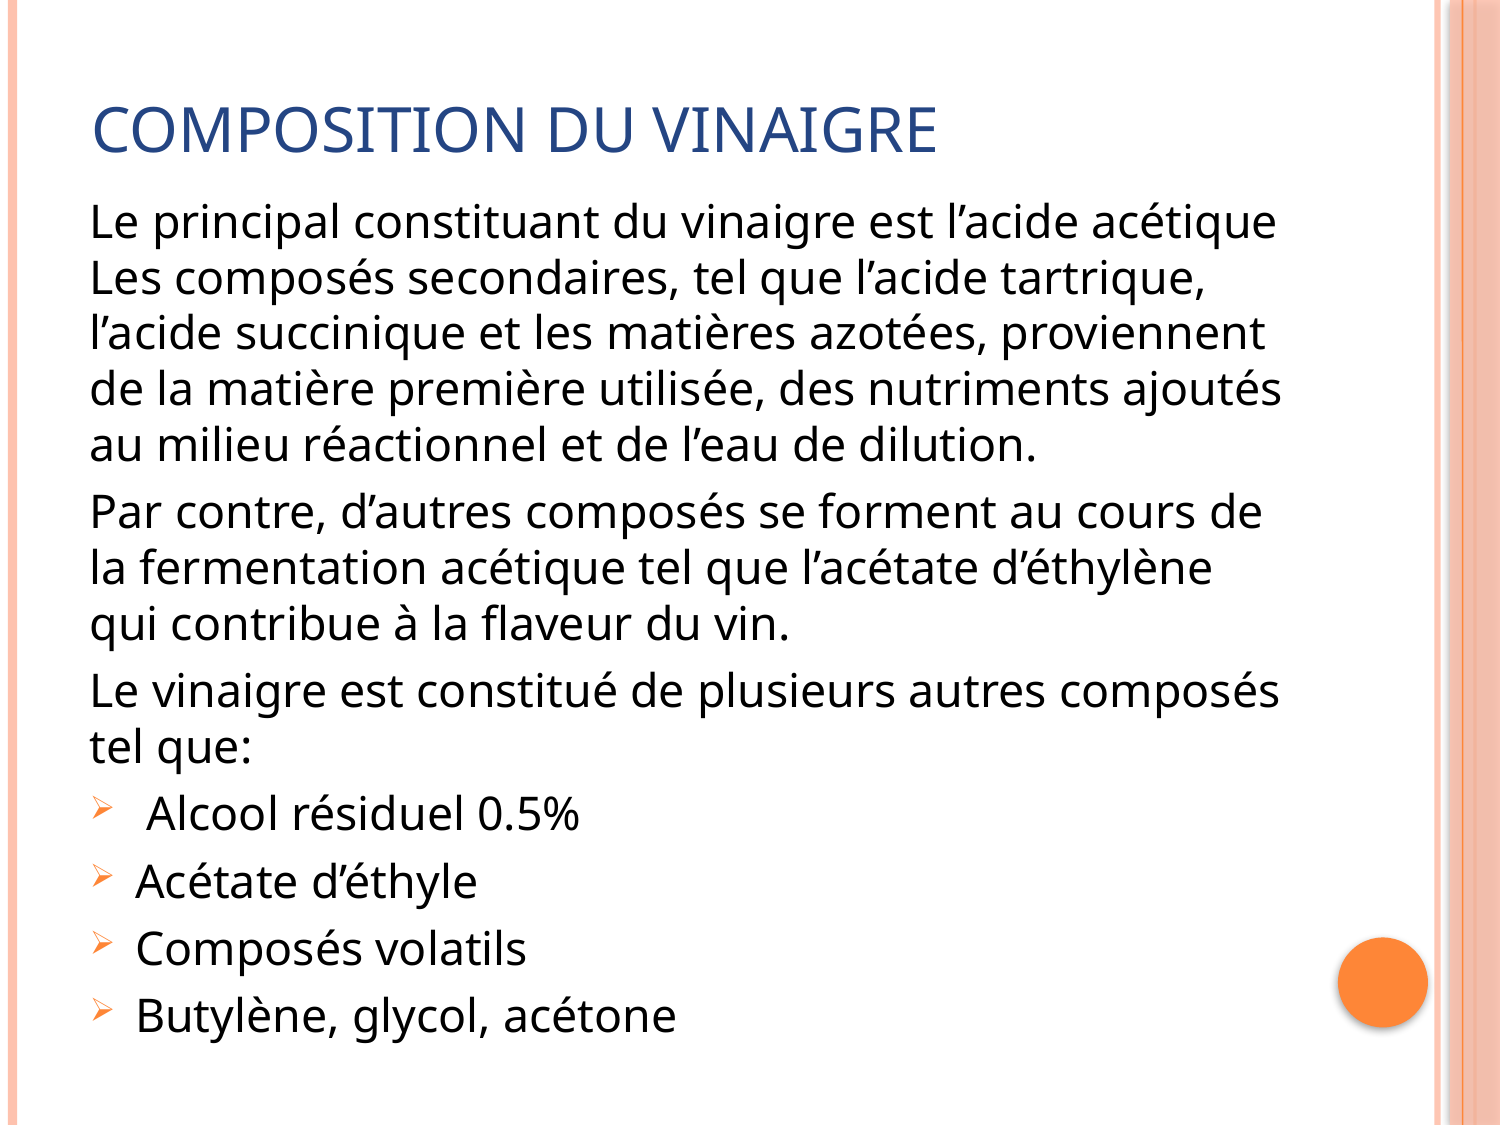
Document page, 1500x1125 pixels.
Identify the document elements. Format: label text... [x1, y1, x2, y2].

title Composition du vinaigre [76, 19, 1302, 173]
list Le principal constituant du vinaigre est l’acide acétique Les composés secondaires, tel que l’acide tartrique, l’acide succinique et les matières azotées, proviennent de la matière première utilisée, des nutriments ajoutés au milieu réactionnel et de l’eau de dilution. Par contre, d’autres composés se forment au cours de la fermentation acétique tel que l’acétate d’éthylène qui contribue à la flaveur du vin. Le vinaigre est constitué de plusieurs autres composés tel que: Alcool résiduel 0.5% Acétate d’éthyle Composés volatils Butylène, glycol, acétone [75, 184, 1300, 1062]
